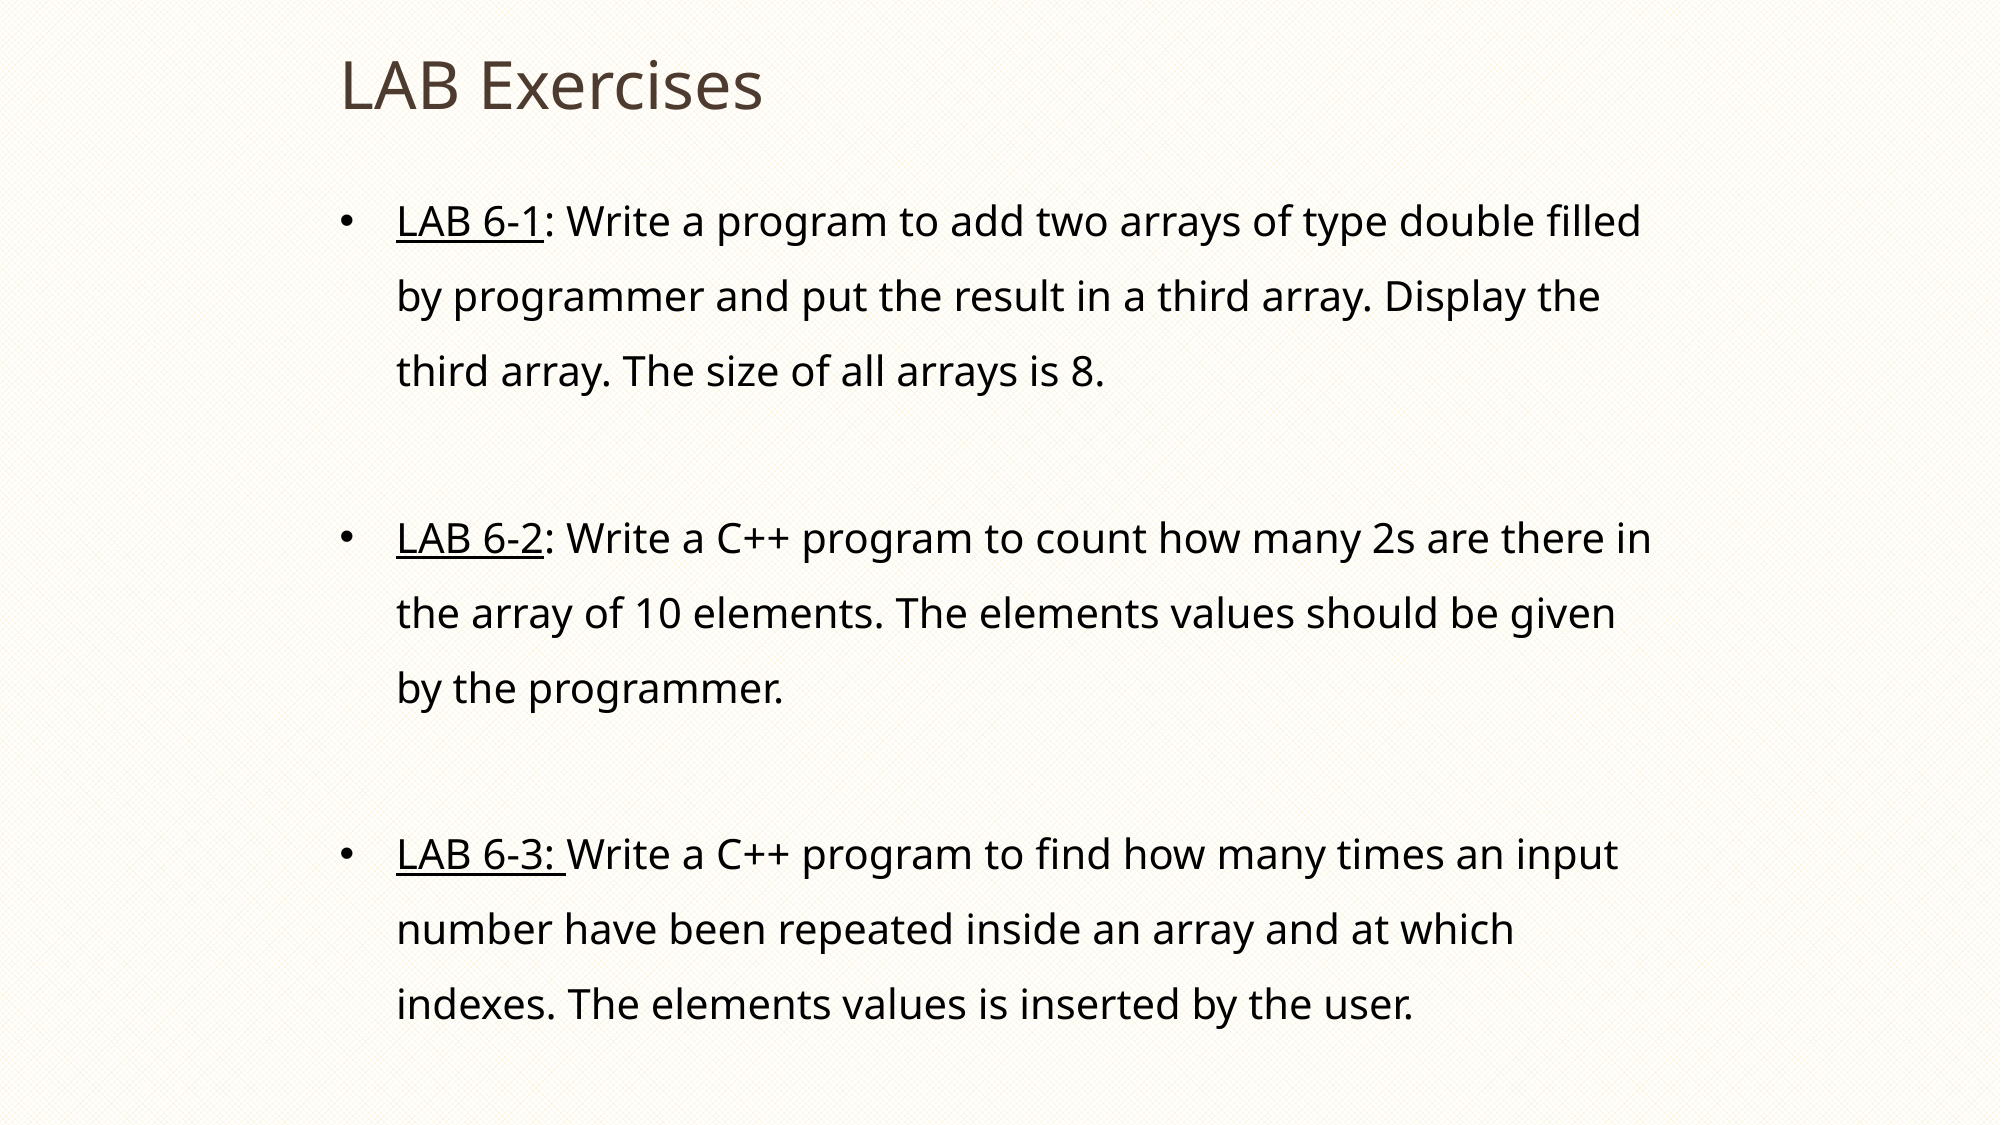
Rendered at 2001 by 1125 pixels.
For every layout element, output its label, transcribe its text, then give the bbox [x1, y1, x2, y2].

text_box LAB 6-1: Write a program to add two arrays of type double filled by programmer and put the result in a third array. Display the third array. The size of all arrays is 8. LAB 6-2: Write a C++ program to count how many 2s are there in the array of 10 elements. The elements values should be given by the programmer. LAB 6-3: Write a C++ program to find how many times an input number have been repeated inside an array and at which indexes. The elements values is inserted by the user. [324, 162, 1675, 750]
title LAB Exercises [324, 45, 1675, 162]
